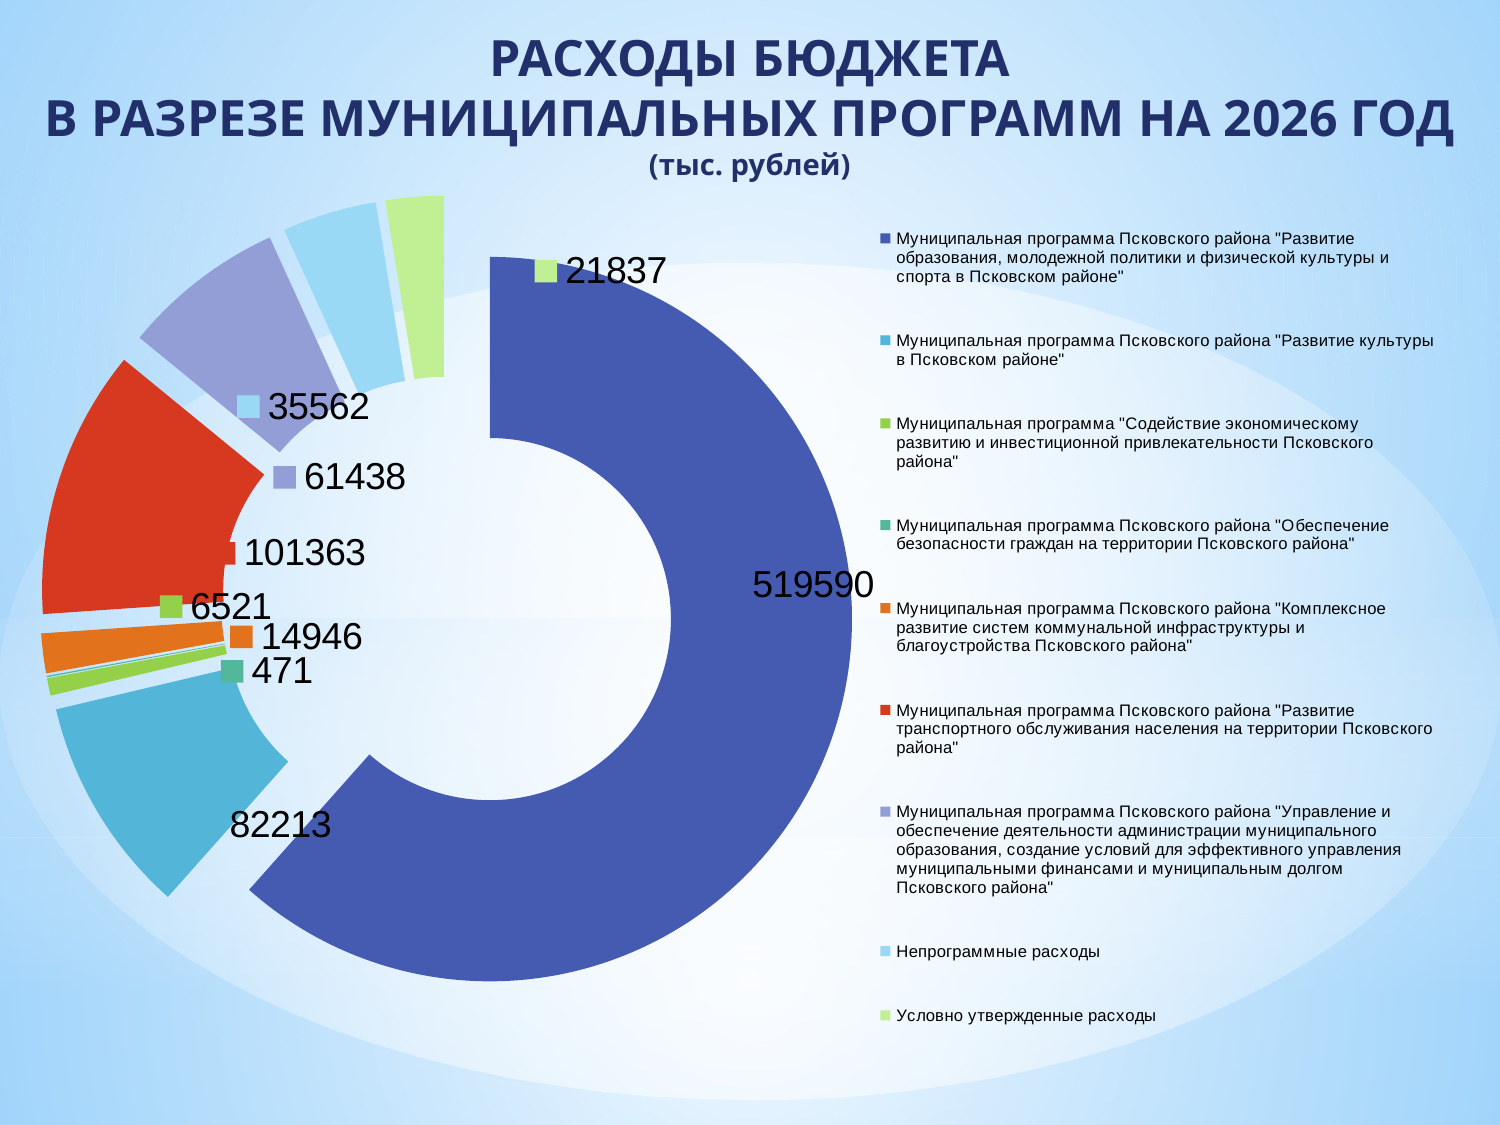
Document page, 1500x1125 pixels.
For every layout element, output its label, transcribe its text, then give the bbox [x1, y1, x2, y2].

text_box РАСХОДЫ БЮДЖЕТА В РАЗРЕЗЕ МУНИЦИПАЛЬНЫХ ПРОГРАММ НА 2026 ГОД (тыс. рублей) [17, 19, 1483, 189]
chart [29, 172, 1459, 1095]
